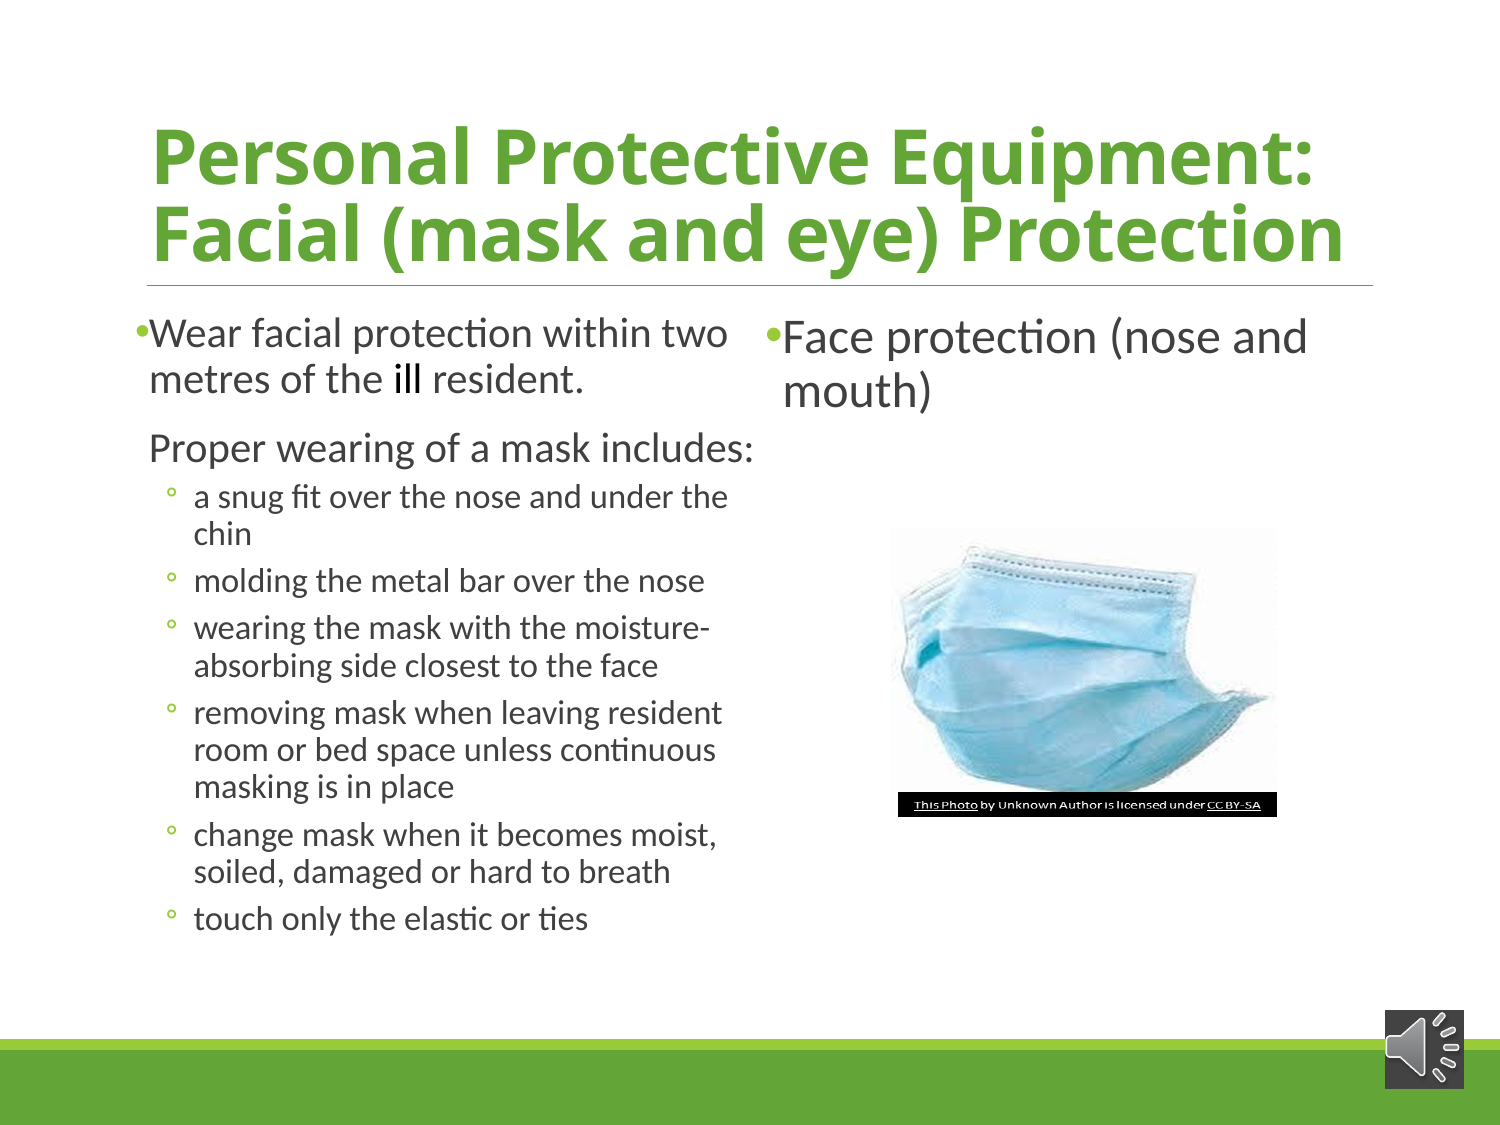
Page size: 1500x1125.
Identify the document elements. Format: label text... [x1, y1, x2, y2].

picture [1384, 1009, 1465, 1090]
picture [891, 526, 1278, 819]
list Wear facial protection within two metres of the ill resident. Proper wearing of a mask includes: a snug fit over the nose and under the chin molding the metal bar over the nose wearing the mask with the moisture-absorbing side closest to the face removing mask when leaving resident room or bed space unless continuous masking is in place change mask when it becomes moist, soiled, damaged or hard to breath touch only the elastic or ties [135, 302, 765, 963]
title Personal Protective Equipment: Facial (mask and eye) Protection [135, 47, 1373, 285]
list Face protection (nose and mouth) [765, 302, 1373, 963]
